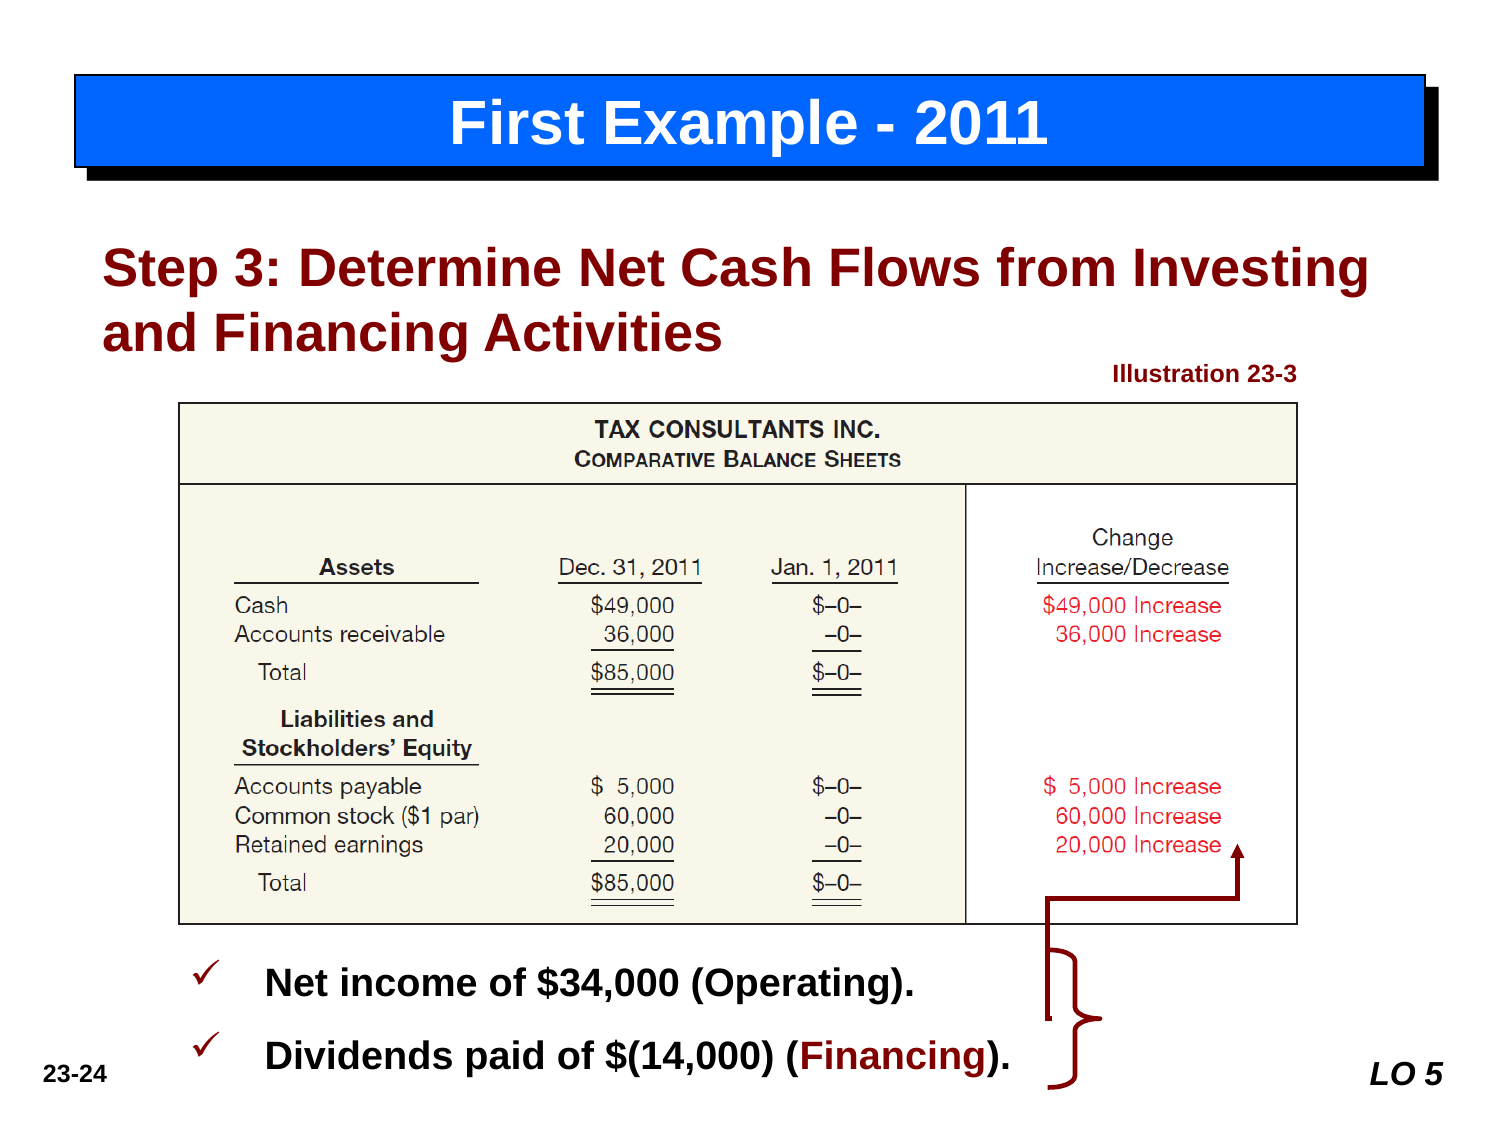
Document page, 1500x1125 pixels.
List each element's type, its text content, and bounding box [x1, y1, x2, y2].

text_box Step 3: Determine Net Cash Flows from Investing and Financing Activities [87, 224, 1413, 370]
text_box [1102, 843, 1238, 1019]
text_box LO 5 [1324, 1044, 1488, 1100]
picture [174, 399, 1301, 926]
text_box Net income of $34,000 (Operating). [174, 949, 988, 1013]
text_box Illustration 23-3 [1087, 350, 1313, 396]
text_box Dividends paid of $(14,000) (Financing). [174, 1022, 1050, 1085]
text_box [1050, 949, 1097, 1088]
text_box First Example - 2011 [74, 75, 1425, 167]
